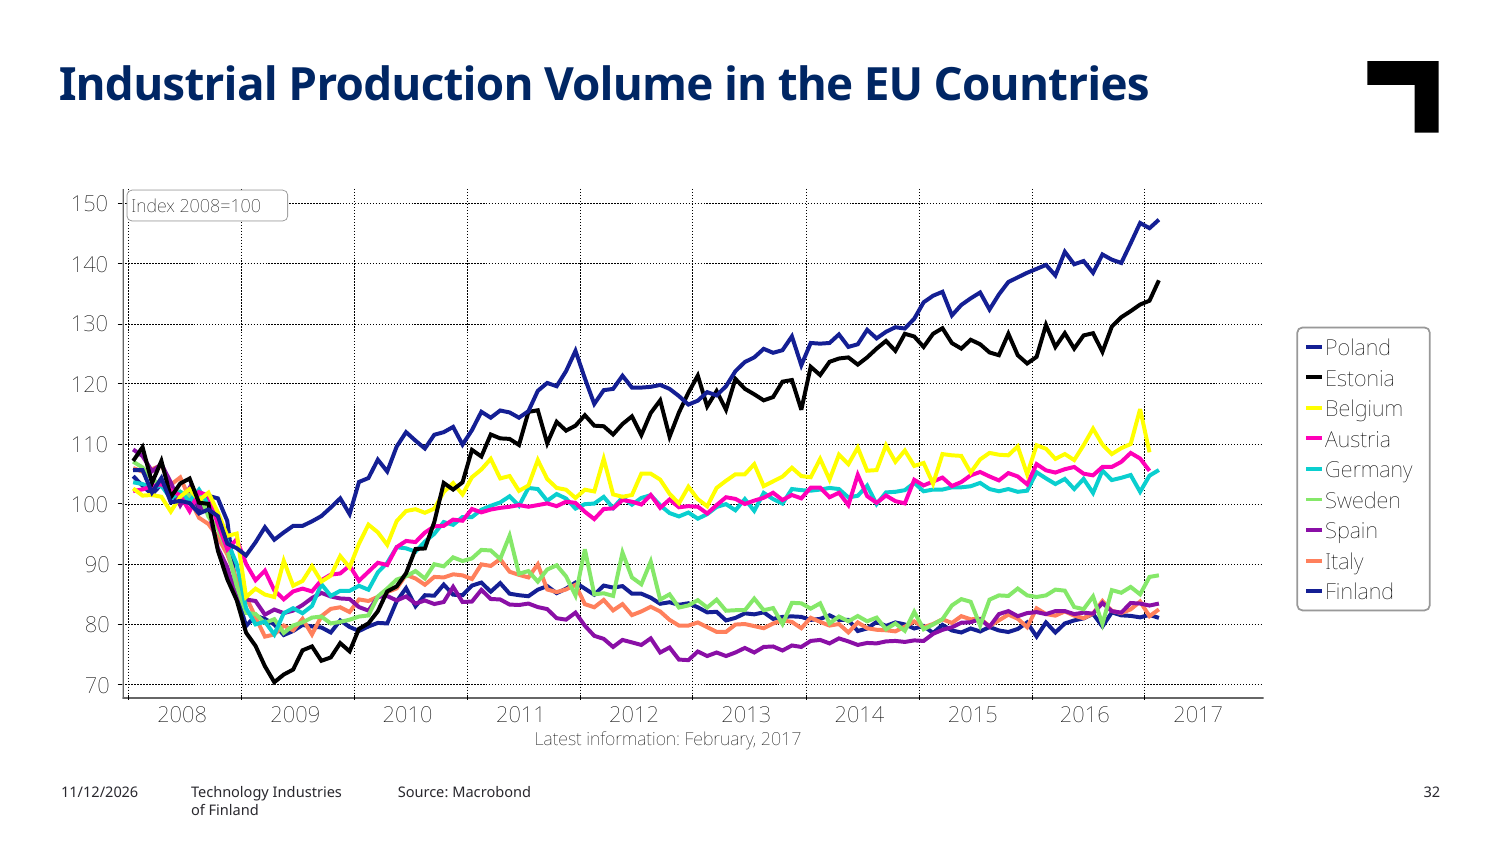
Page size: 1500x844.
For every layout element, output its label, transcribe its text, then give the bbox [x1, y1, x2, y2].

footer Technology Industries of Finland [175, 775, 517, 803]
list Source: Macrobond [517, 775, 871, 803]
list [62, 180, 1439, 763]
list Industrial Production Volume in the EU Countries [41, 46, 1353, 168]
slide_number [46, 775, 175, 803]
slide_number 32 [1313, 775, 1456, 803]
